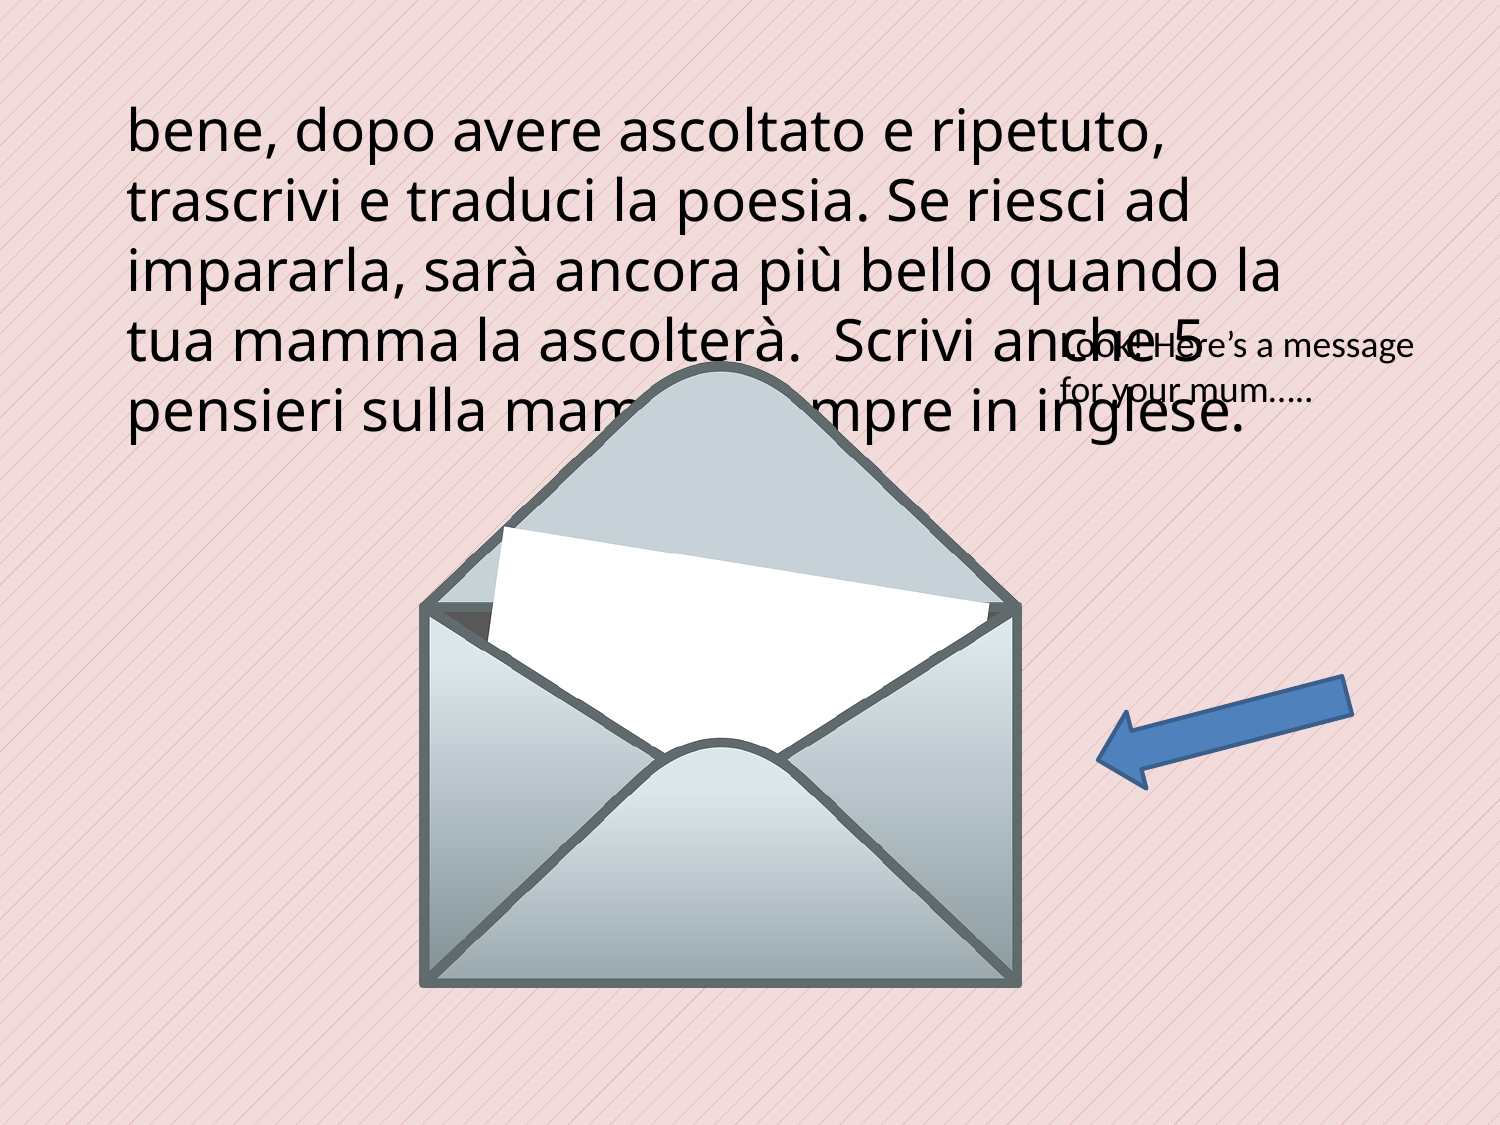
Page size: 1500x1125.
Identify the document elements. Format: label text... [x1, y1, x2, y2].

text_box Look! Here’s a message for your mum….. [1045, 312, 1471, 418]
picture [418, 361, 1022, 988]
text_box [1095, 674, 1355, 791]
text_box bene, dopo avere ascoltato e ripetuto, trascrivi e traduci la poesia. Se riesci ad impararla, sarà ancora più bello quando la tua mamma la ascolterà. Scrivi anche 5 pensieri sulla mamma sempre in inglese. [112, 85, 1376, 451]
